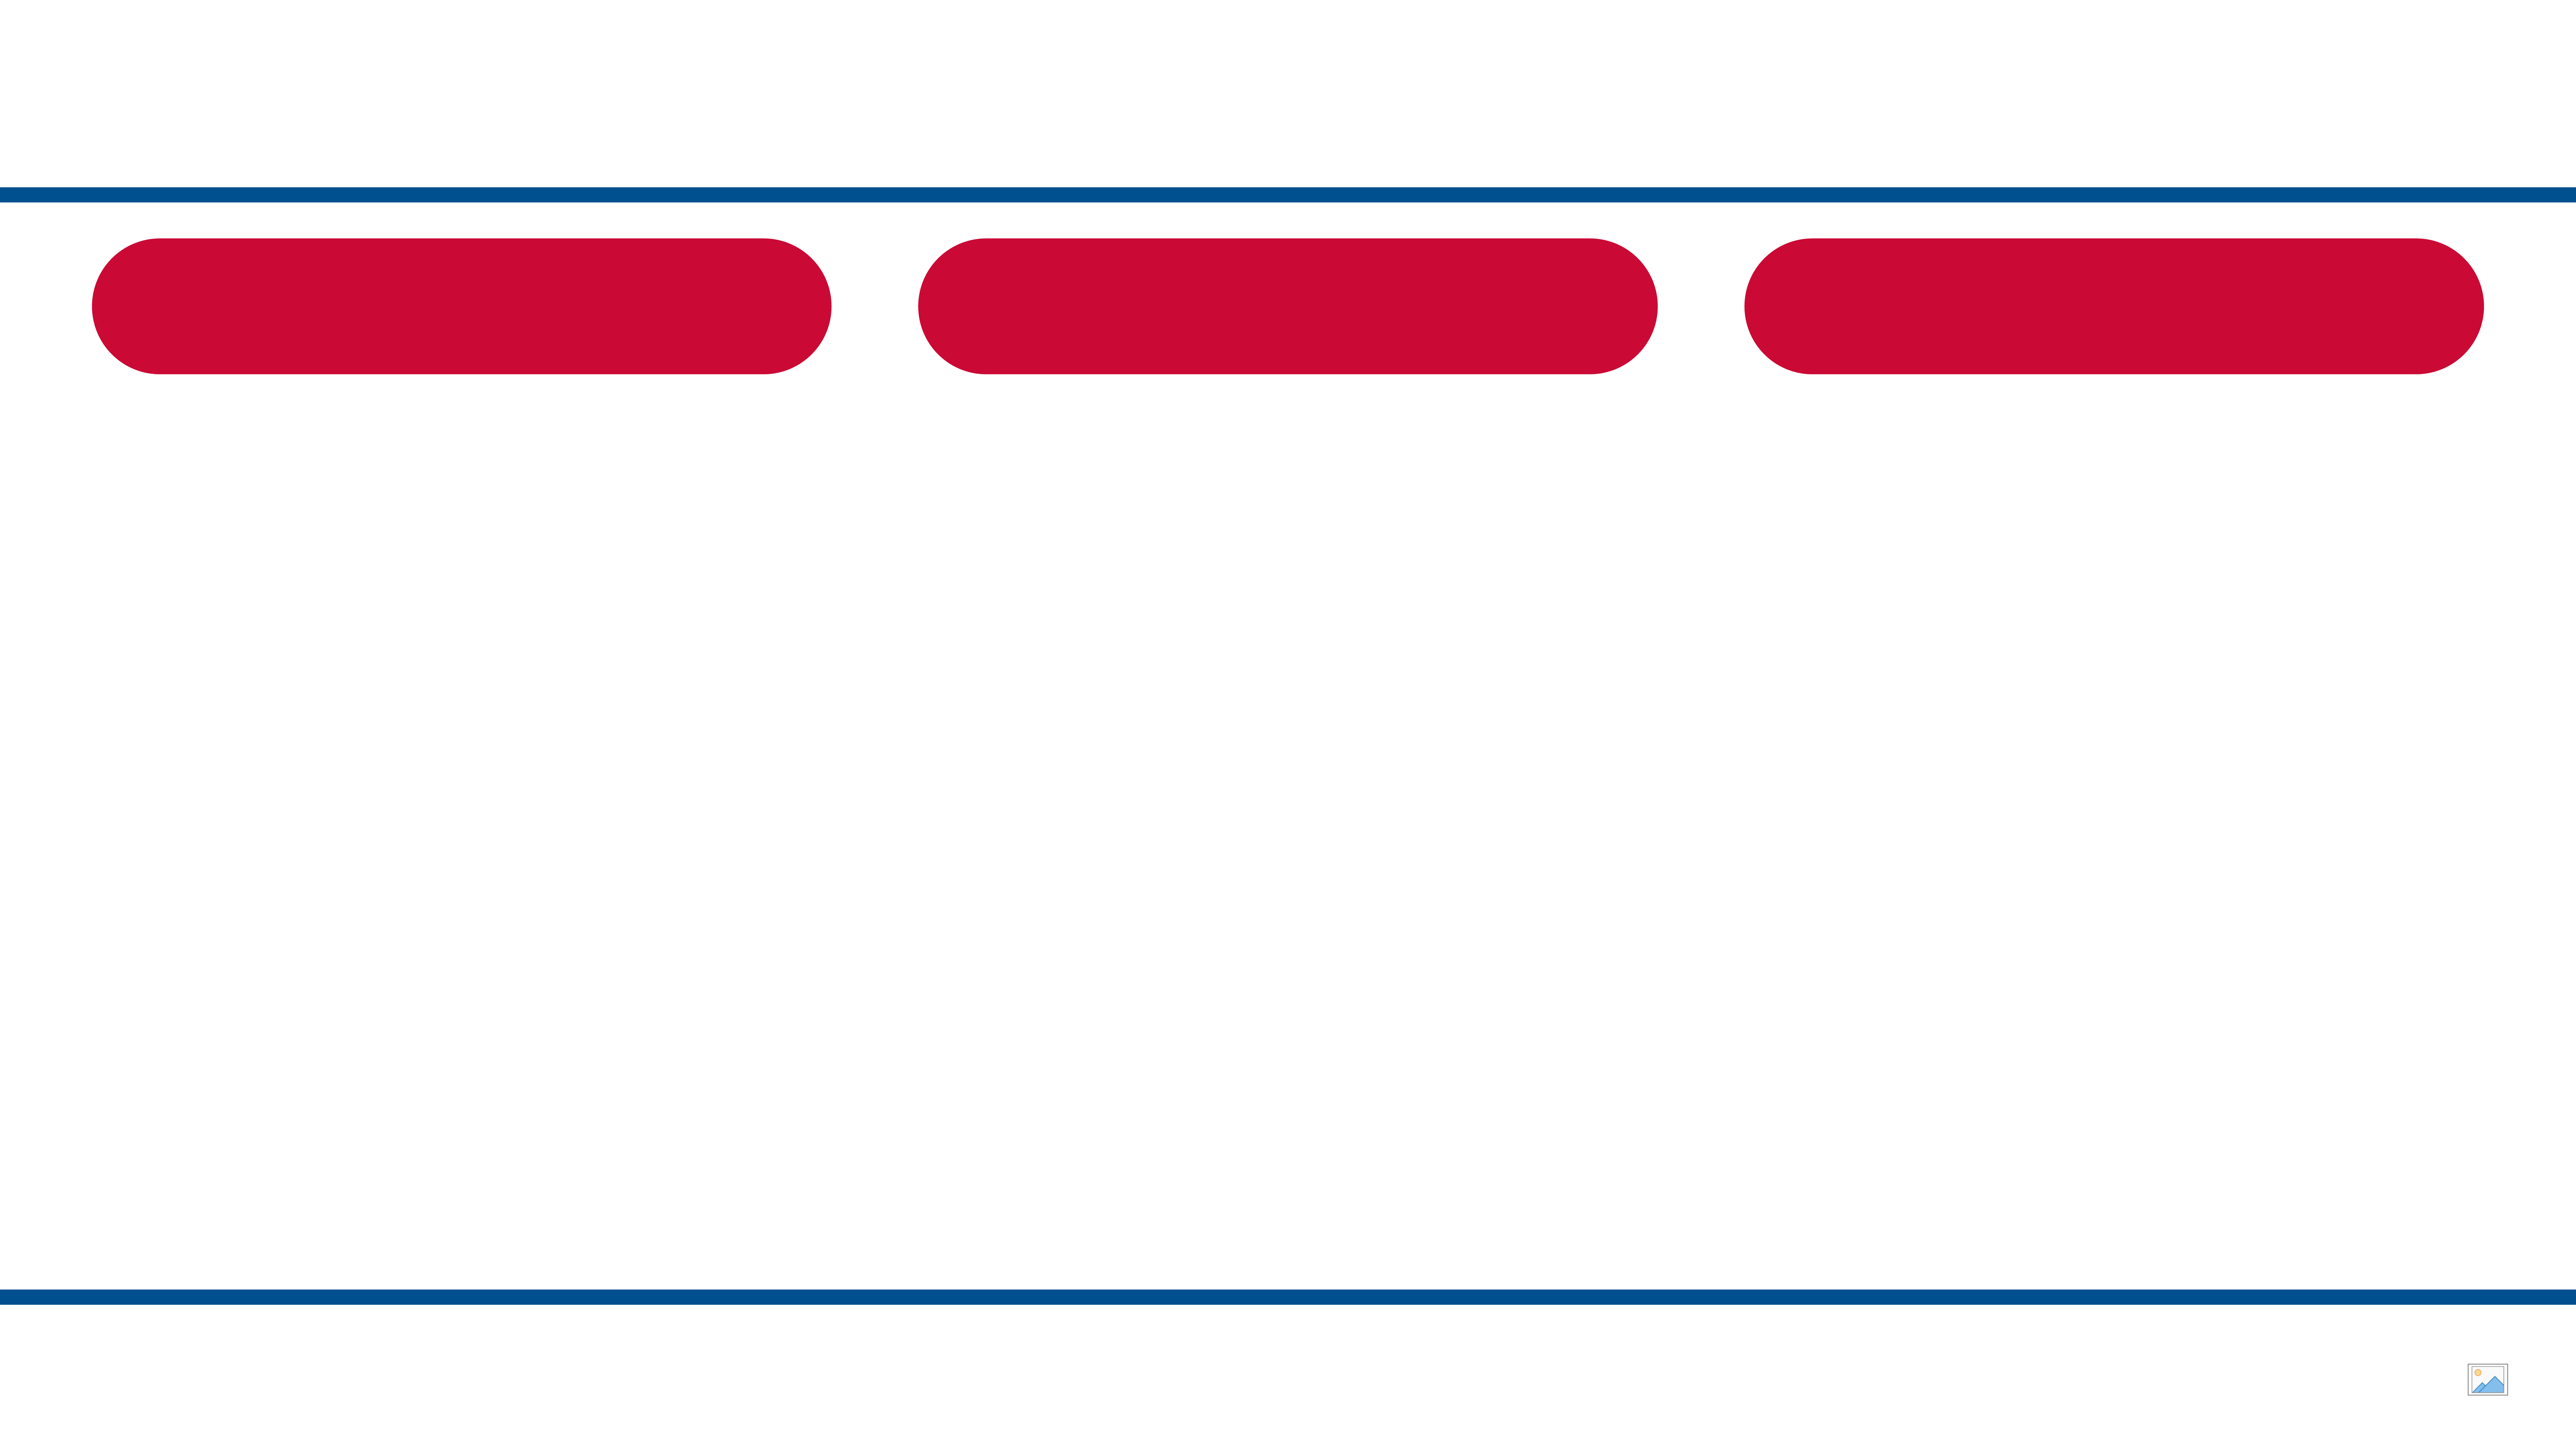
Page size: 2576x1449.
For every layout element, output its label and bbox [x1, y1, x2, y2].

picture [2438, 1338, 2538, 1422]
